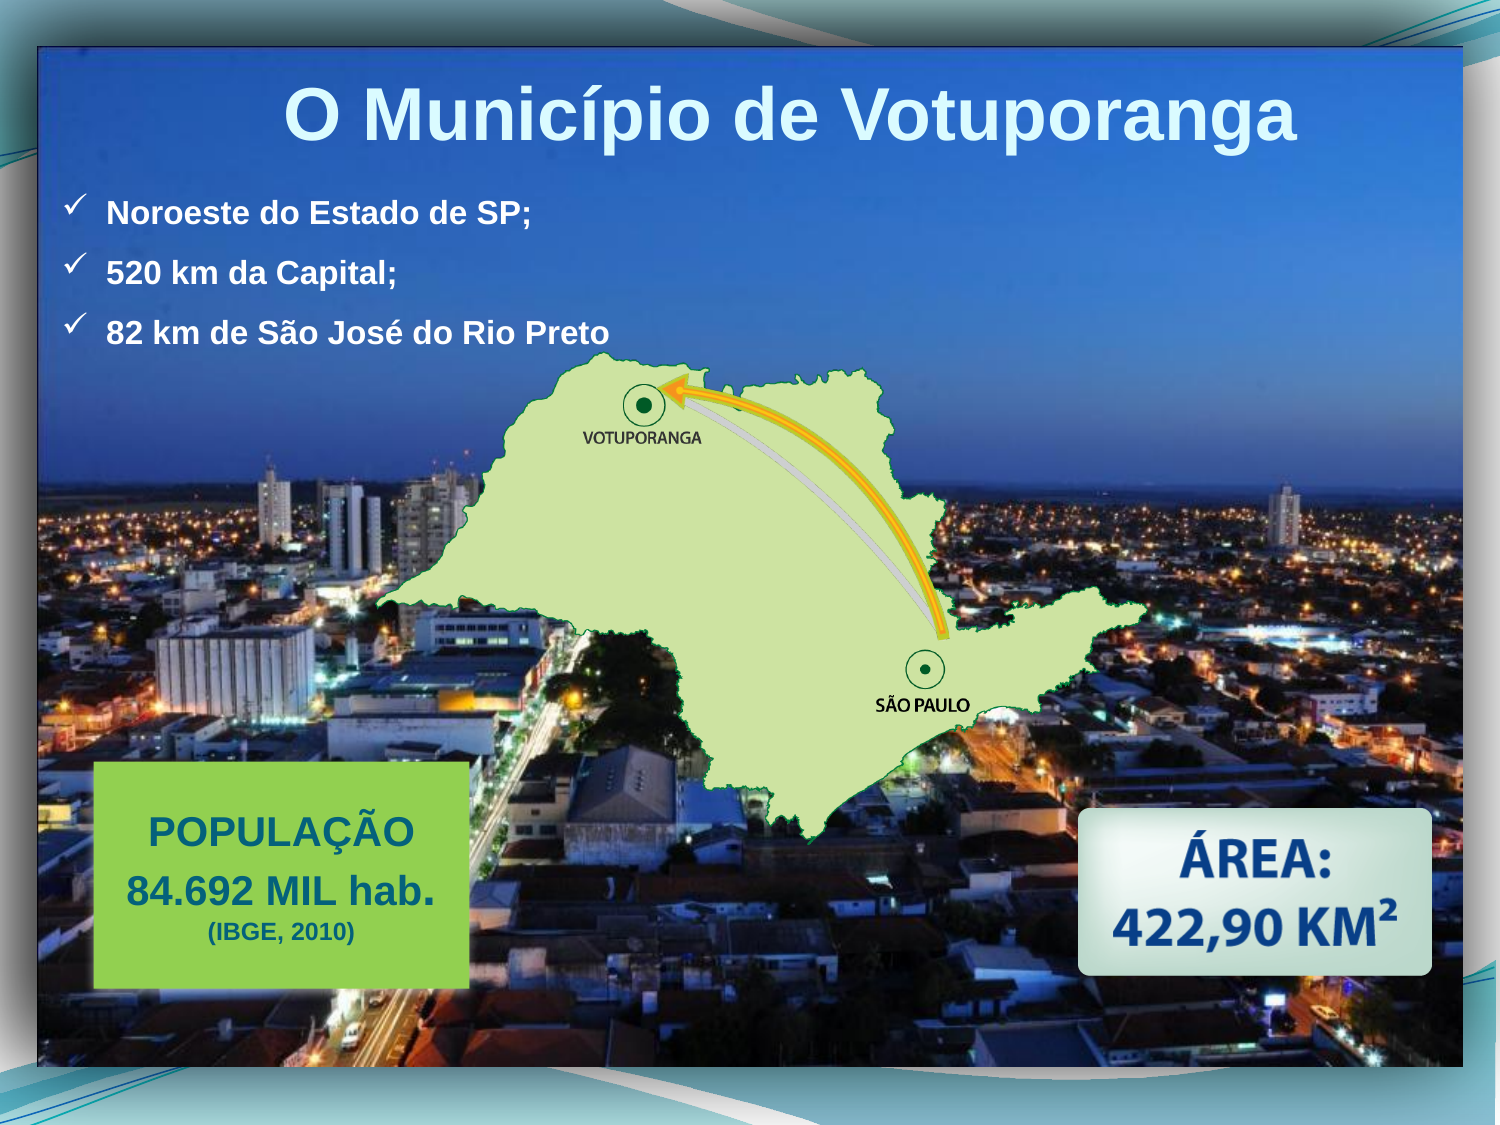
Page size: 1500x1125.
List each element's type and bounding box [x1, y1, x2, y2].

picture [37, 46, 1463, 1067]
